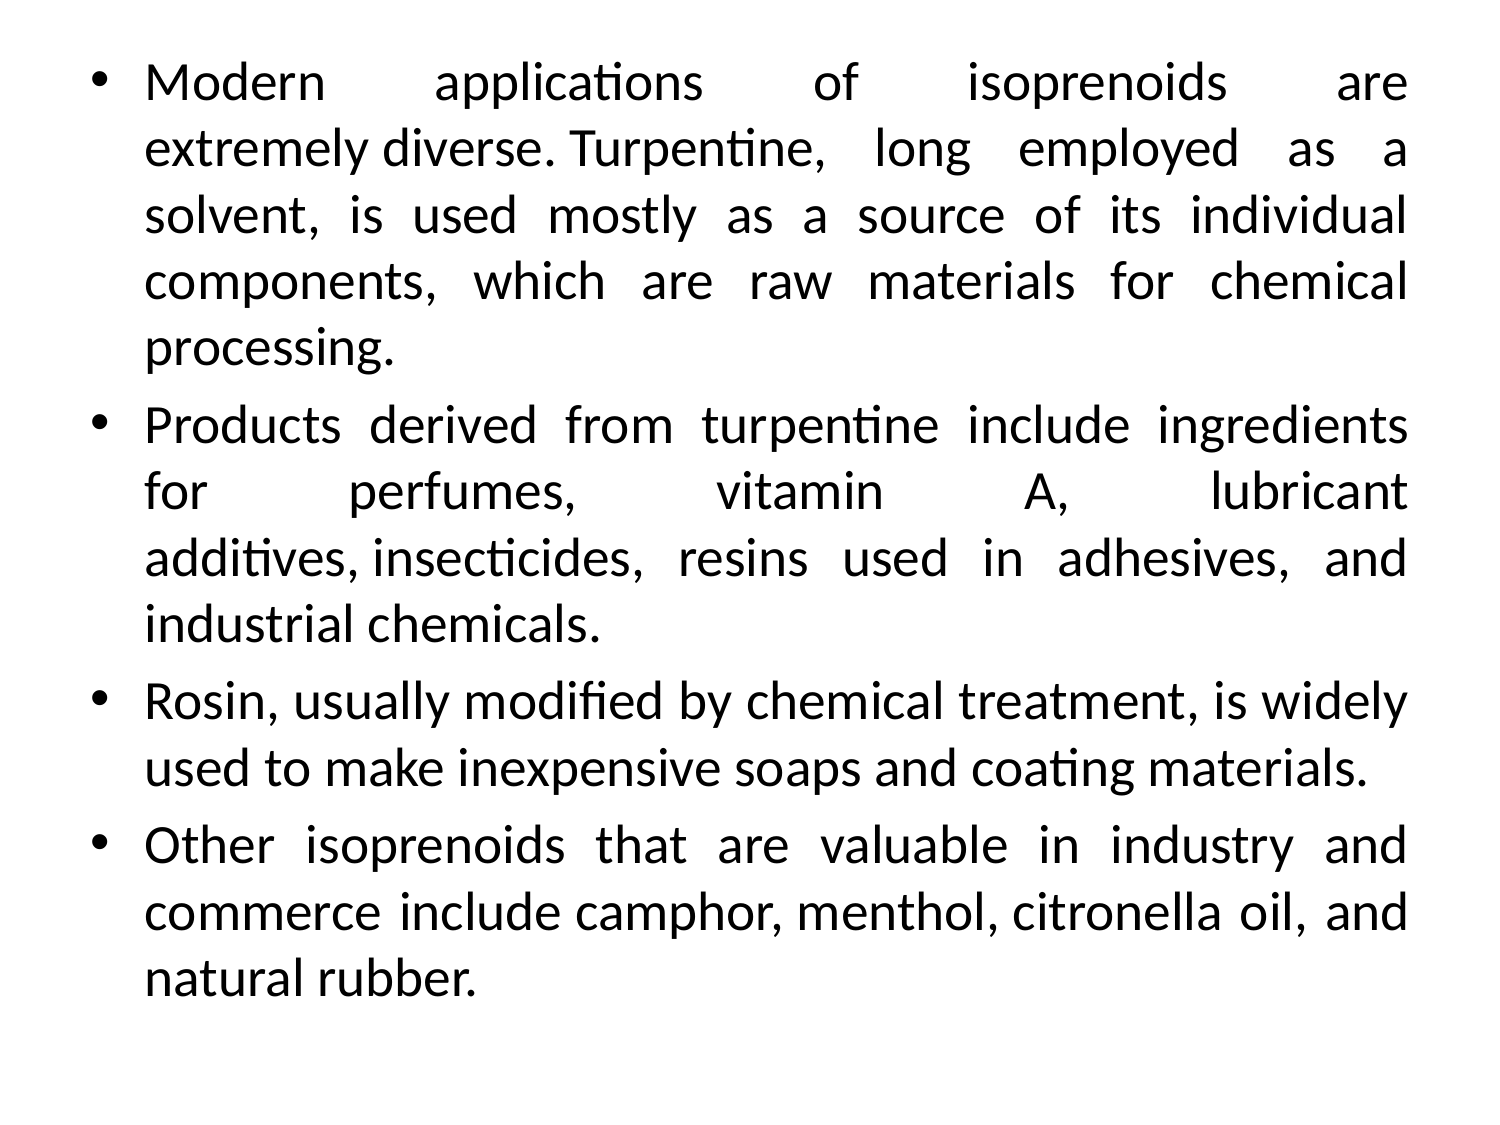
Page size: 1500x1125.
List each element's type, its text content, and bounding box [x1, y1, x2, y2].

list Modern applications of isoprenoids are extremely diverse. Turpentine, long employed as a solvent, is used mostly as a source of its individual components, which are raw materials for chemical processing. Products derived from turpentine include ingredients for perfumes, vitamin A, lubricant additives, insecticides, resins used in adhesives, and industrial chemicals. Rosin, usually modified by chemical treatment, is widely used to make inexpensive soaps and coating materials. Other isoprenoids that are valuable in industry and commerce include camphor, menthol, citronella oil, and natural rubber. [75, 37, 1425, 1050]
